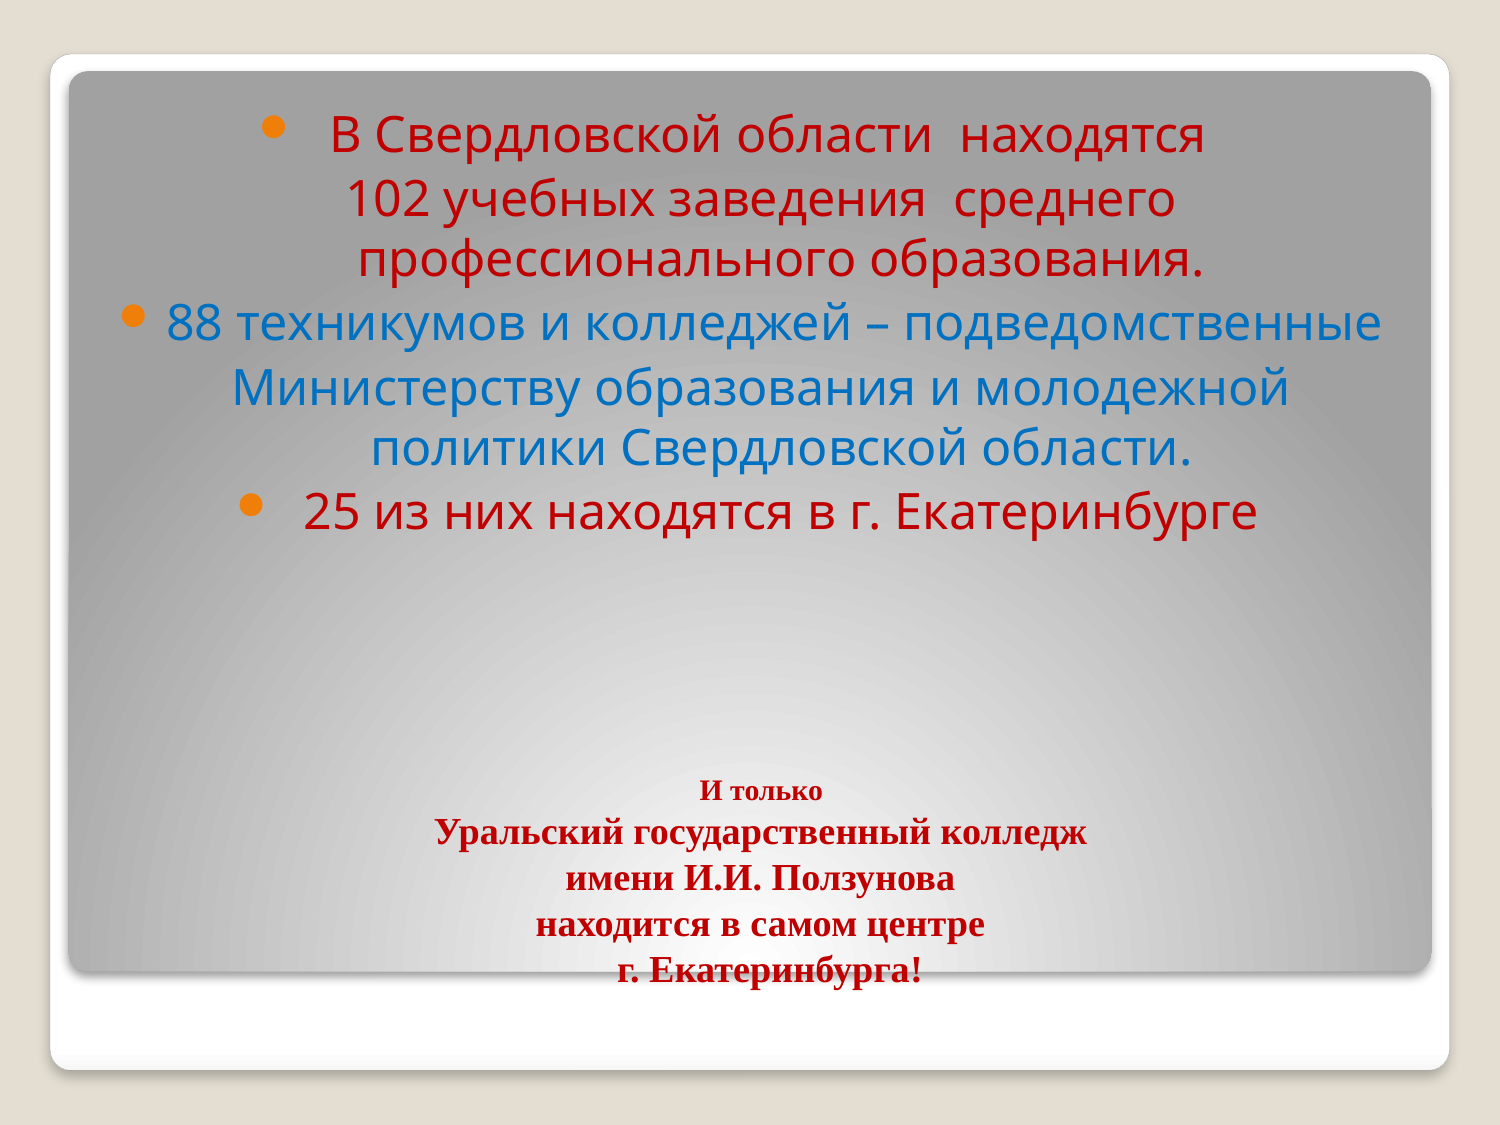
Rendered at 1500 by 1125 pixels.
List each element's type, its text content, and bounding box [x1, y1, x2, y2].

list В Свердловской области находятся 102 учебных заведения среднего профессионального образования. 88 техникумов и колледжей – подведомственные Министерству образования и молодежной политики Свердловской области. 25 из них находятся в г. Екатеринбурге [82, 86, 1425, 551]
title И только Уральский государственный колледж имени И.И. Ползунова находится в самом центре г. Екатеринбурга! [105, 621, 1425, 1043]
